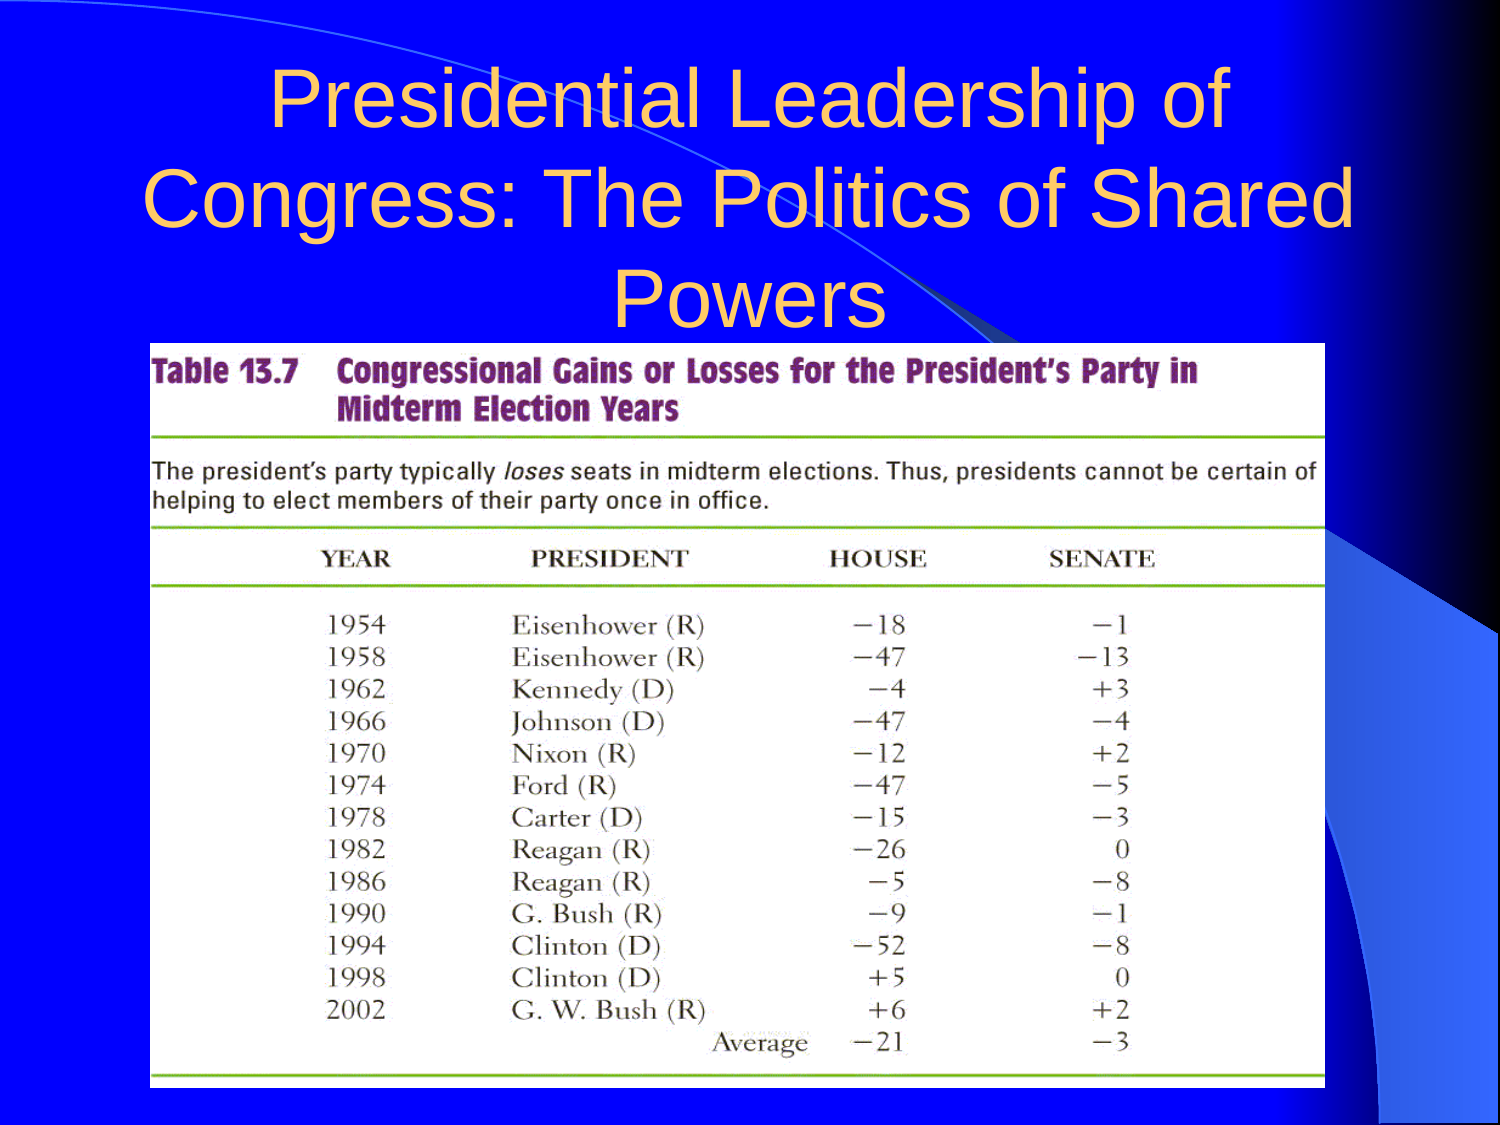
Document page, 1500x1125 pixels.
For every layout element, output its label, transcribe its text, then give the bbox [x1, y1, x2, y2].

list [149, 343, 1325, 1088]
title Presidential Leadership of Congress: The Politics of Shared Powers [112, 99, 1388, 288]
